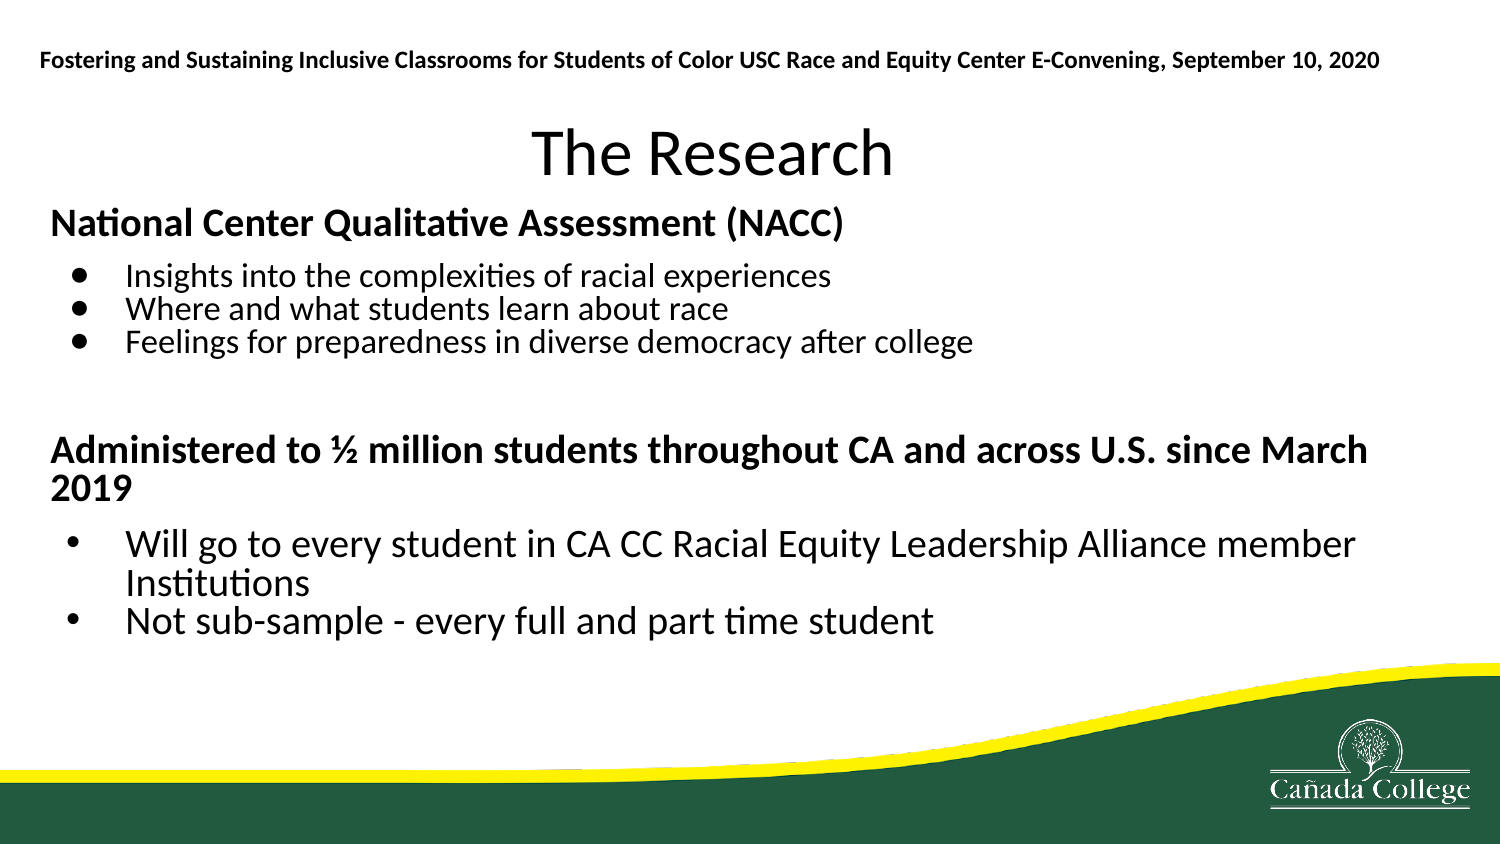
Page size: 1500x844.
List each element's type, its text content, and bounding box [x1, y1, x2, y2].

picture [0, 621, 1500, 844]
title Fostering and Sustaining Inclusive Classrooms for Students of Color USC Race and Equity Center E-Convening, September 10, 2020 [24, 22, 1483, 90]
list The Research National Center Qualitative Assessment (NACC) Insights into the complexities of racial experiences Where and what students learn about race Feelings for preparedness in diverse democracy after college Administered to ½ million students throughout CA and across U.S. since March 2019 Will go to every student in CA CC Racial Equity Leadership Alliance member Institutions Not sub-sample - every full and part time student [35, 116, 1394, 619]
